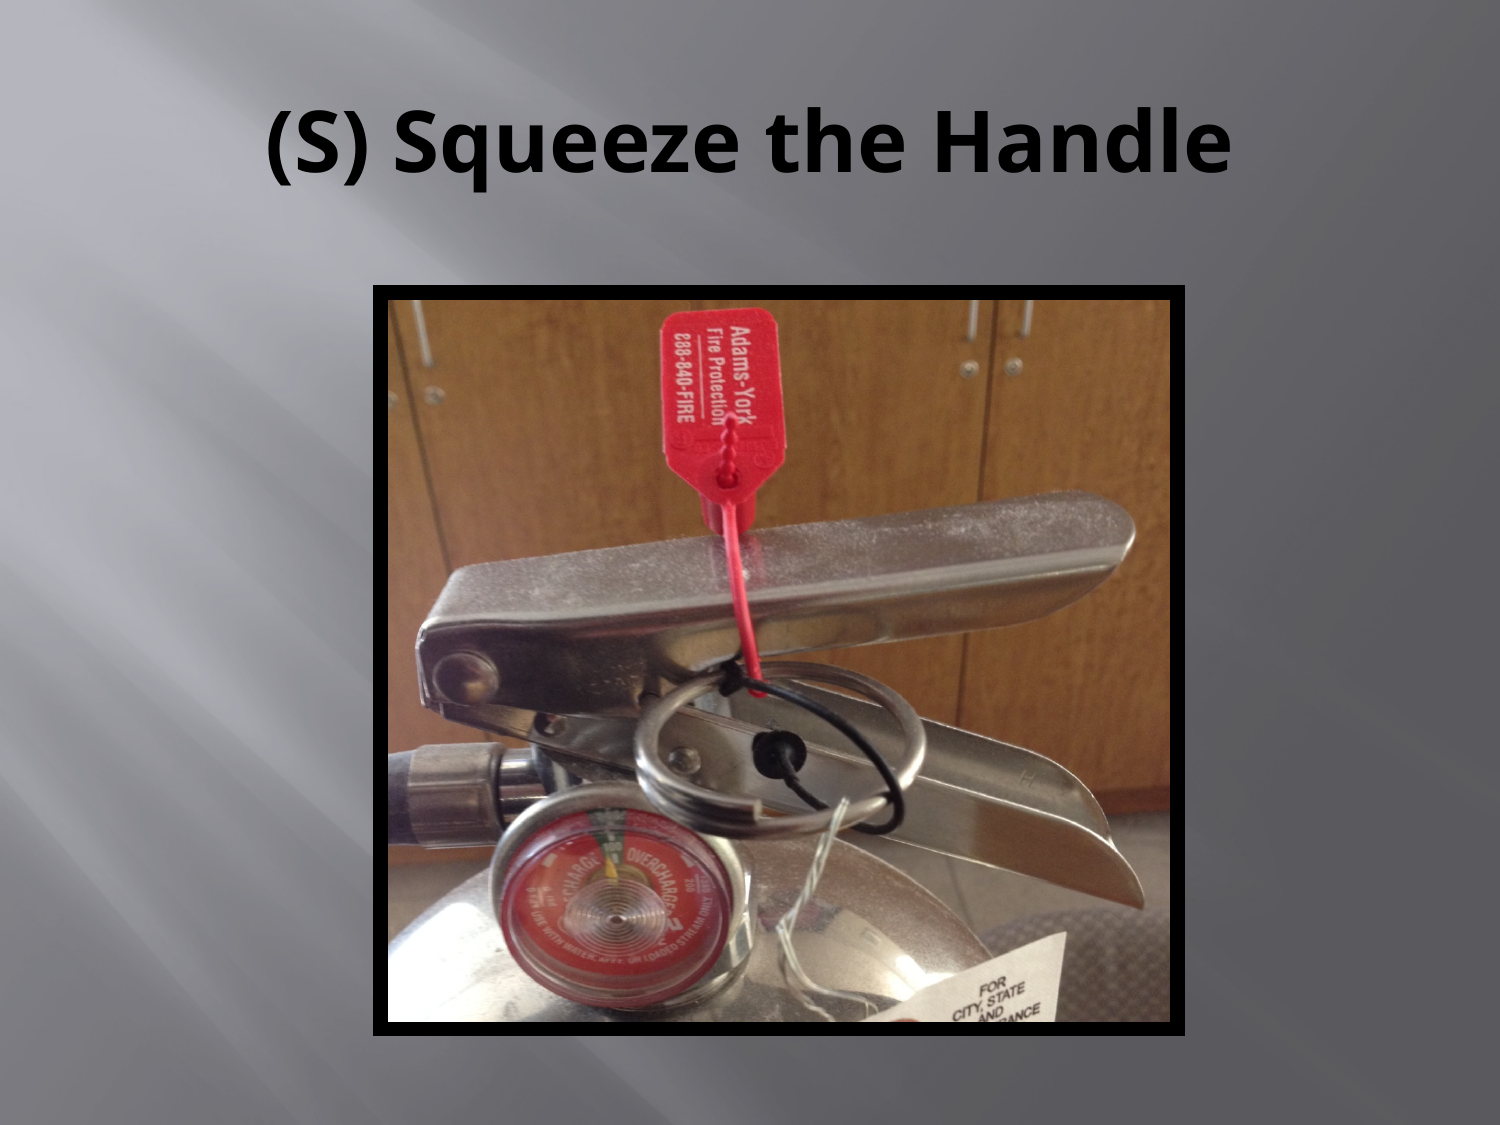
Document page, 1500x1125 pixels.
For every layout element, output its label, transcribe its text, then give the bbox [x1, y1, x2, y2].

picture [387, 299, 1171, 1023]
title (S) Squeeze the Handle [75, 45, 1425, 233]
